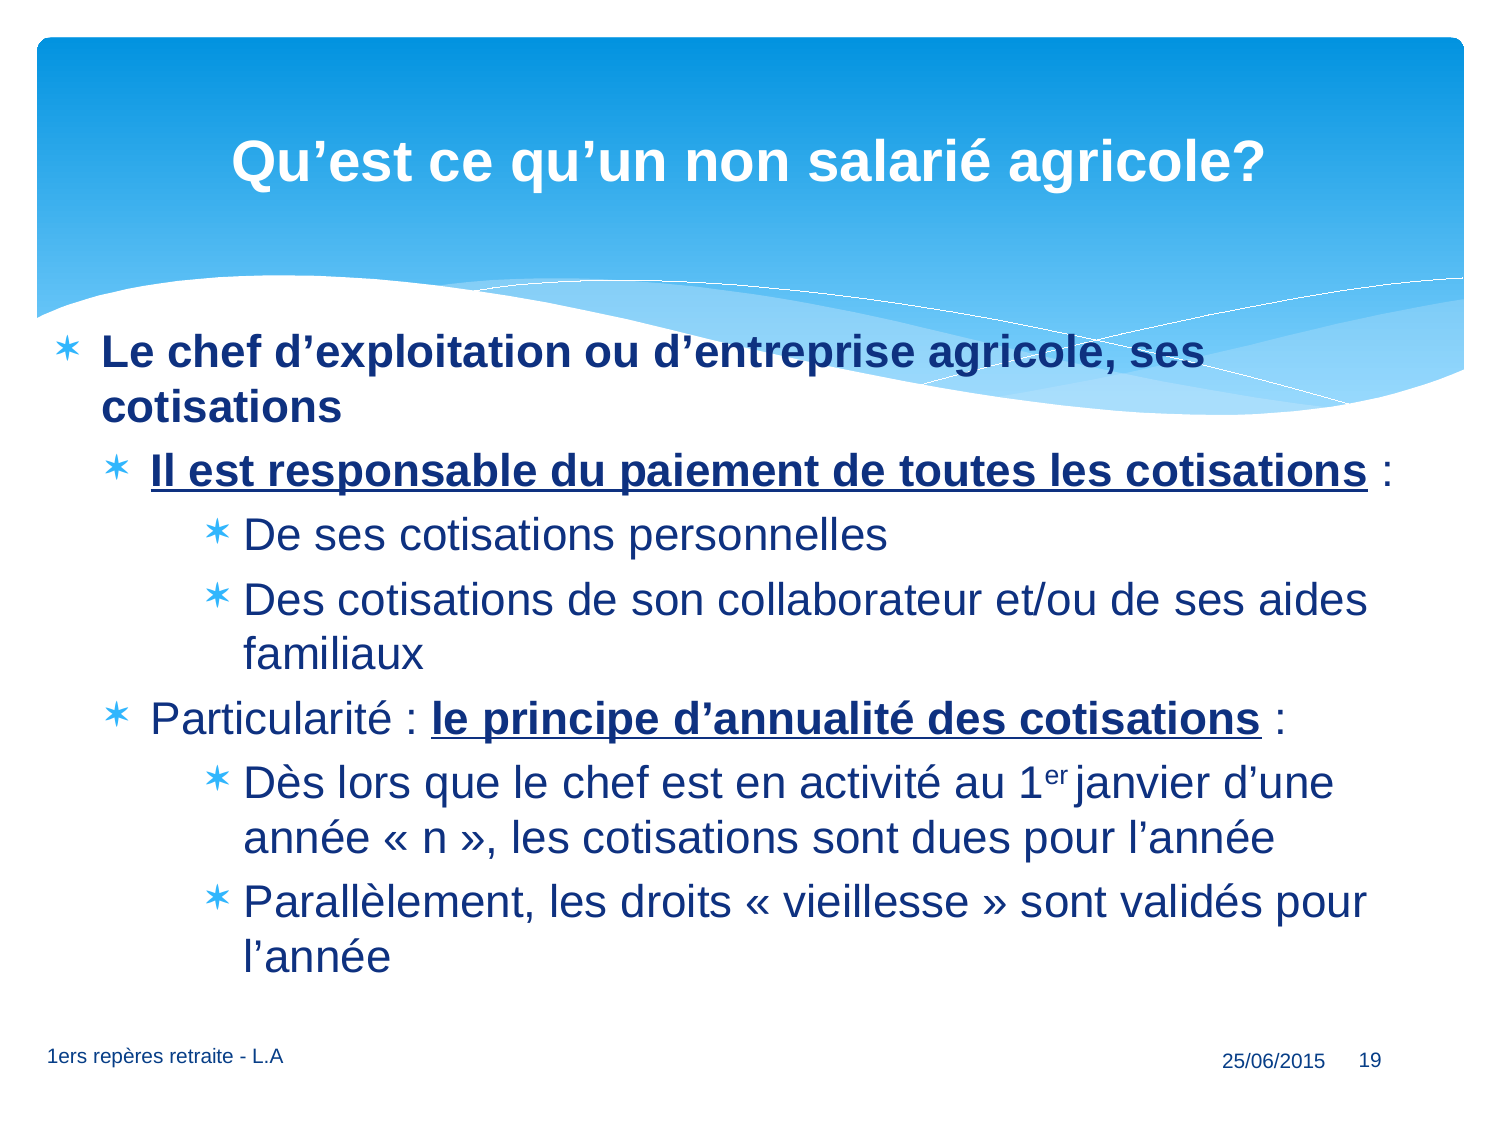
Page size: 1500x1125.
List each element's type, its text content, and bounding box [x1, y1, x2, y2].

list Le chef d’exploitation ou d’entreprise agricole, ses cotisations Il est responsable du paiement de toutes les cotisations : De ses cotisations personnelles Des cotisations de son collaborateur et/ou de ses aides familiaux Particularité : le principe d’annualité des cotisations : Dès lors que le chef est en activité au 1er janvier d’une année « n », les cotisations sont dues pour l’année Parallèlement, les droits « vieillesse » sont validés pour l’année [41, 314, 1436, 1012]
footer 1ers repères retraite - L.A [31, 1025, 653, 1086]
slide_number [714, 1035, 1341, 1086]
title Qu’est ce qu’un non salarié agricole? [75, 55, 1425, 261]
slide_number 19 [1316, 1025, 1424, 1094]
